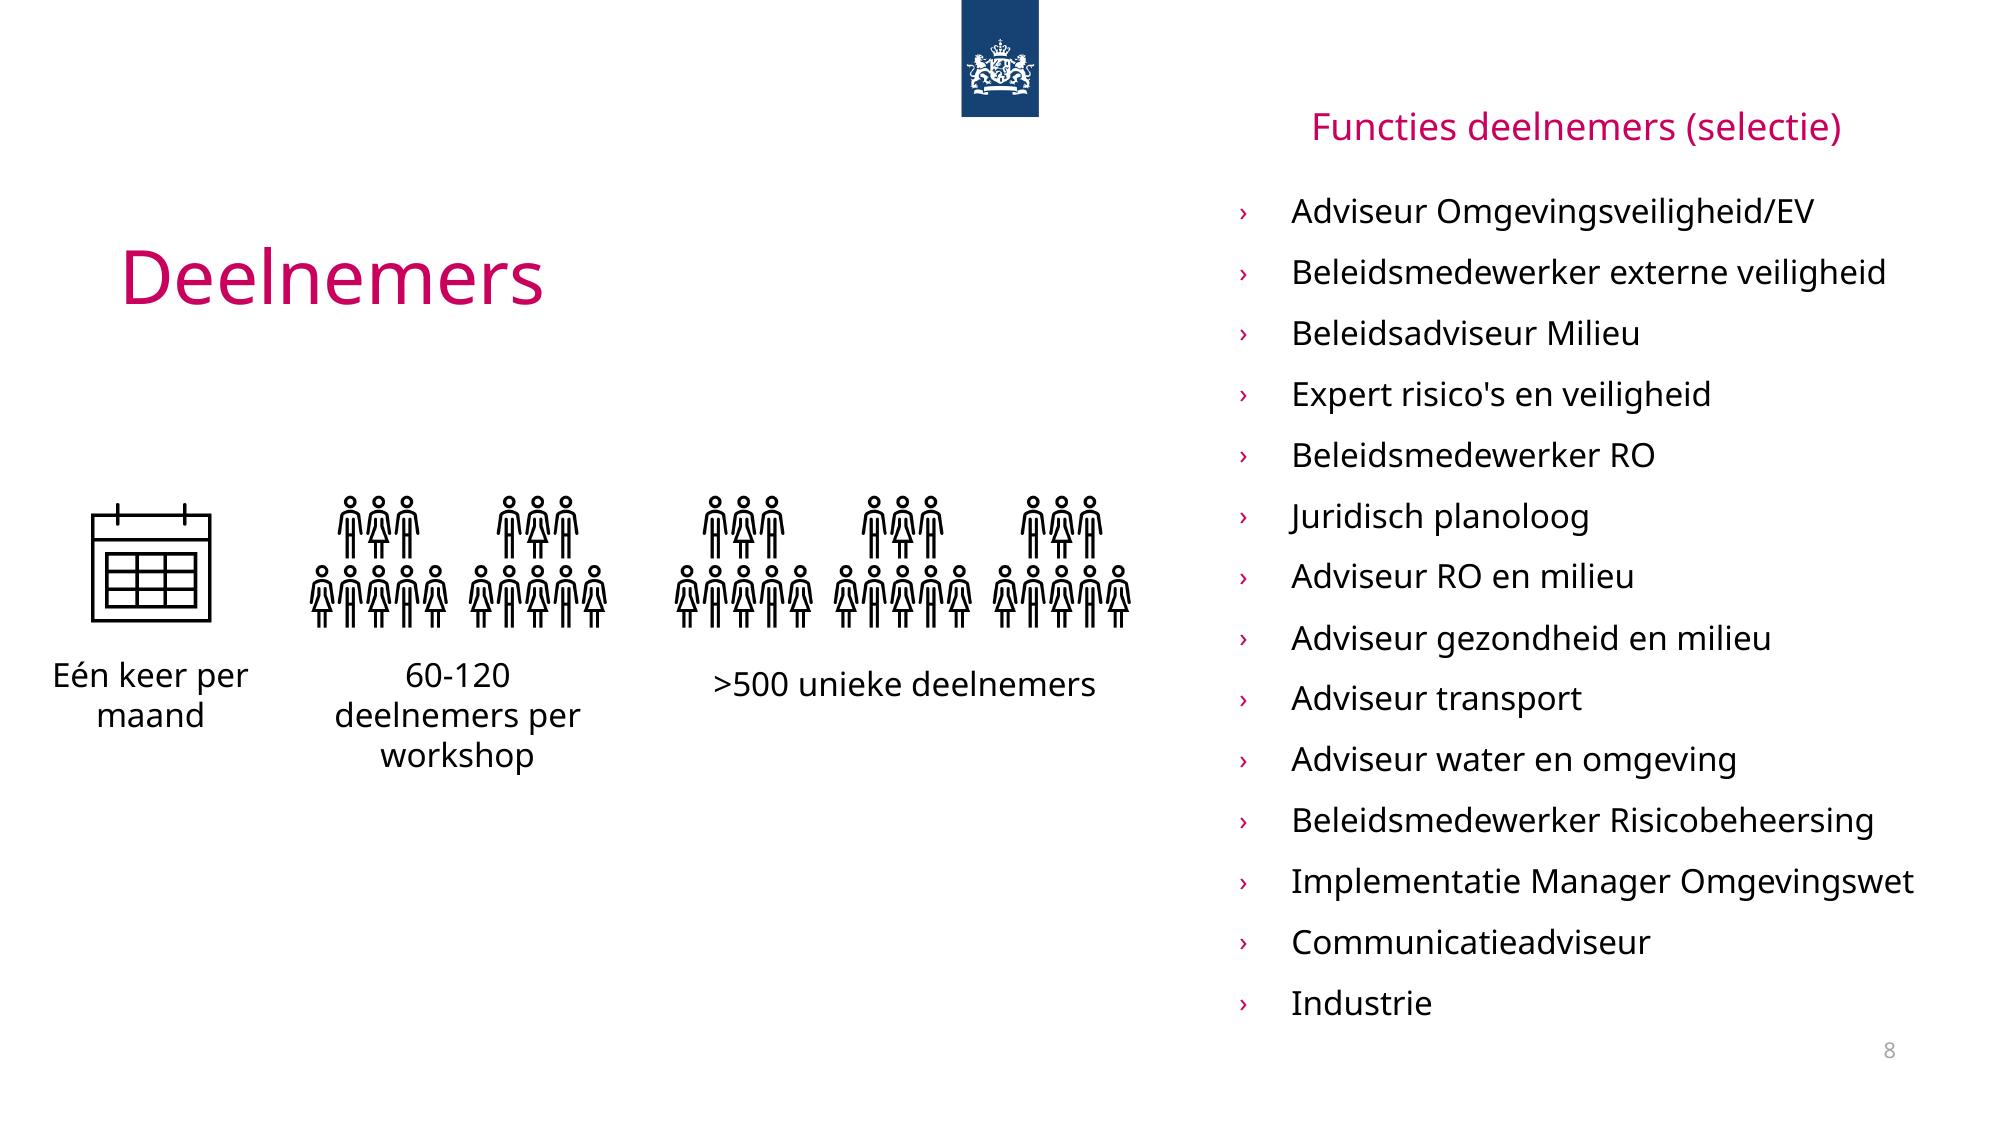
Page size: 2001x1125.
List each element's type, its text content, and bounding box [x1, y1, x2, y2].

title Deelnemers [104, 172, 1897, 329]
list Adviseur Omgevingsveiligheid/EV Beleidsmedewerker externe veiligheid Beleidsadviseur Milieu Expert risico's en veiligheid Beleidsmedewerker RO Juridisch planoloog Adviseur RO en milieu Adviseur gezondheid en milieu Adviseur transport Adviseur water en omgeving Beleidsmedewerker Risicobeheersing Implementatie Manager Omgevingswet Communicatieadviseur Industrie [1224, 187, 1987, 1054]
picture [924, 0, 1075, 166]
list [66, 478, 236, 647]
slide_number 8 [1074, 1020, 1897, 1074]
text_box Functies deelnemers (selectie) [1296, 95, 1857, 156]
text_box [303, 486, 613, 784]
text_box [668, 486, 1137, 711]
text_box Eén keer per maand [0, 646, 302, 742]
